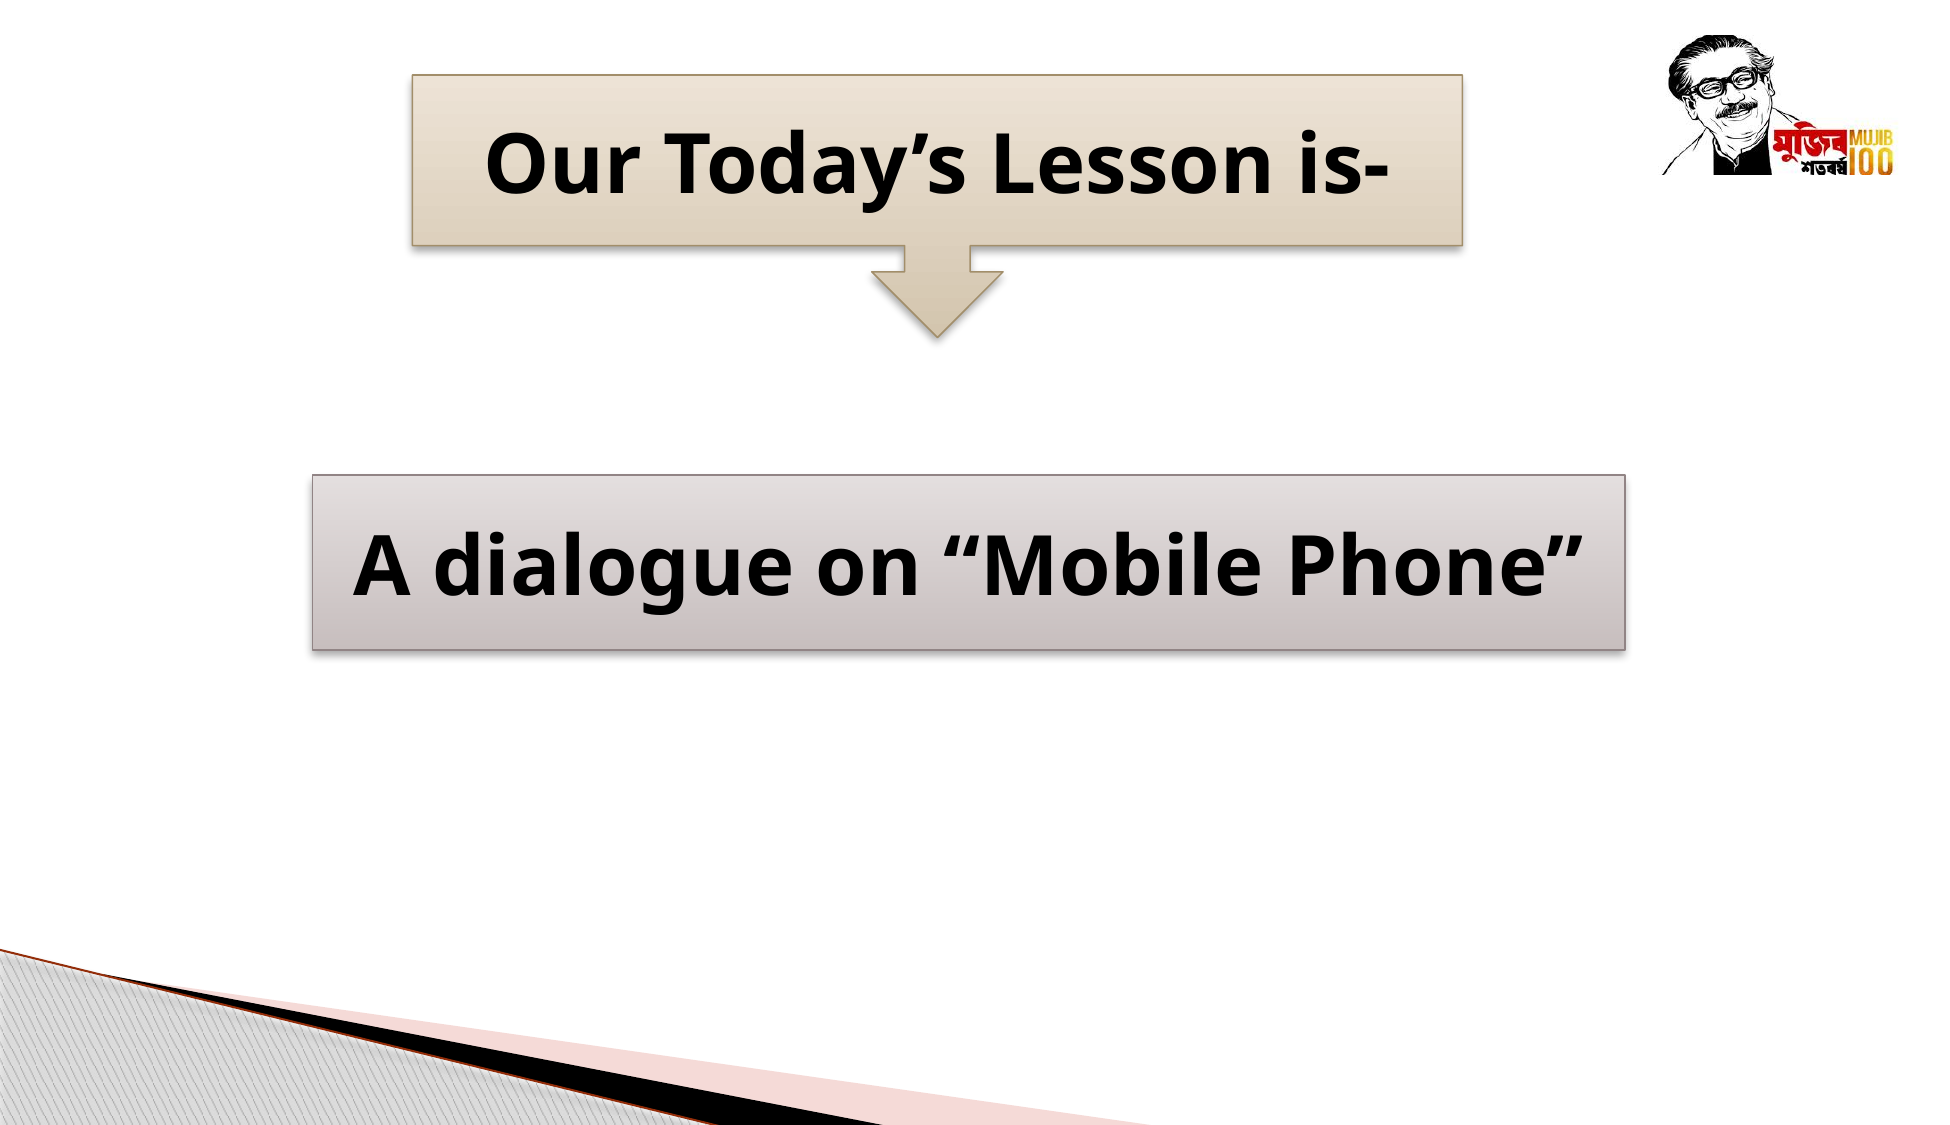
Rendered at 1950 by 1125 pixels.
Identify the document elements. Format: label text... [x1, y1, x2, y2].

picture [1637, 35, 1903, 175]
text_box Our Today’s Lesson is- [411, 74, 1464, 339]
text_box A dialogue on “Mobile Phone” [312, 474, 1626, 651]
